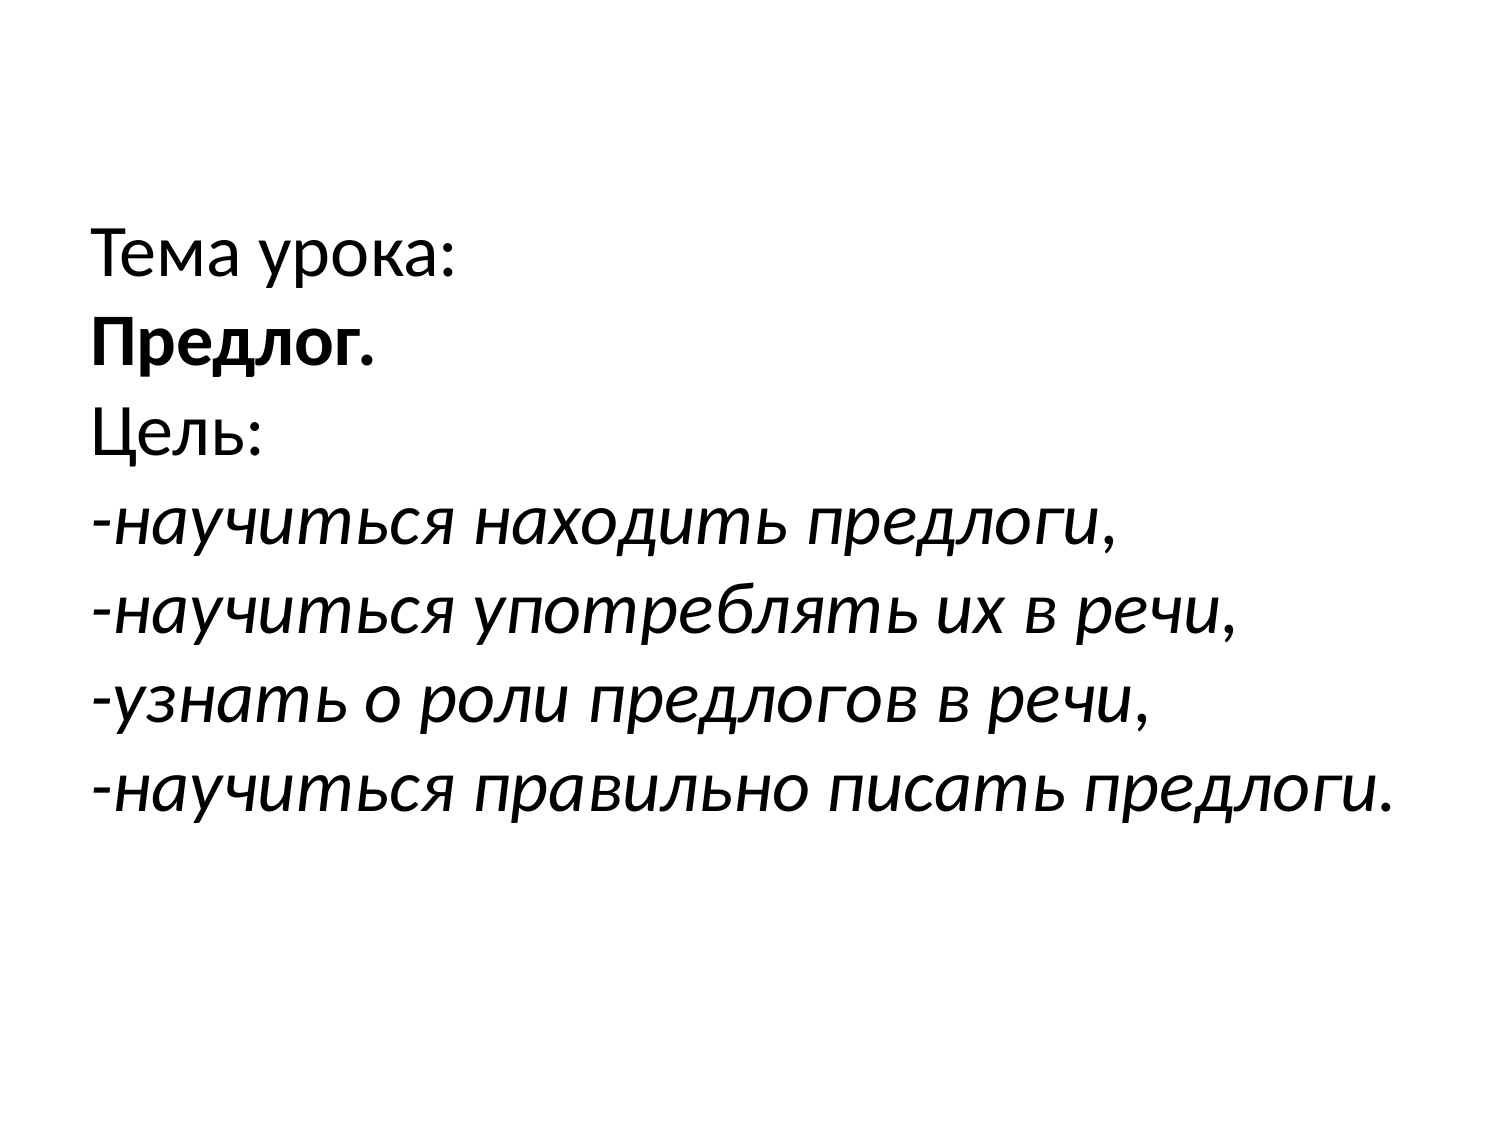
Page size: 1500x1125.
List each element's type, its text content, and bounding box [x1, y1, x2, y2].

title Тема урока: Предлог. Цель: -научиться находить предлоги, -научиться употреблять их в речи, -узнать о роли предлогов в речи, -научиться правильно писать предлоги. [75, 164, 1425, 1043]
